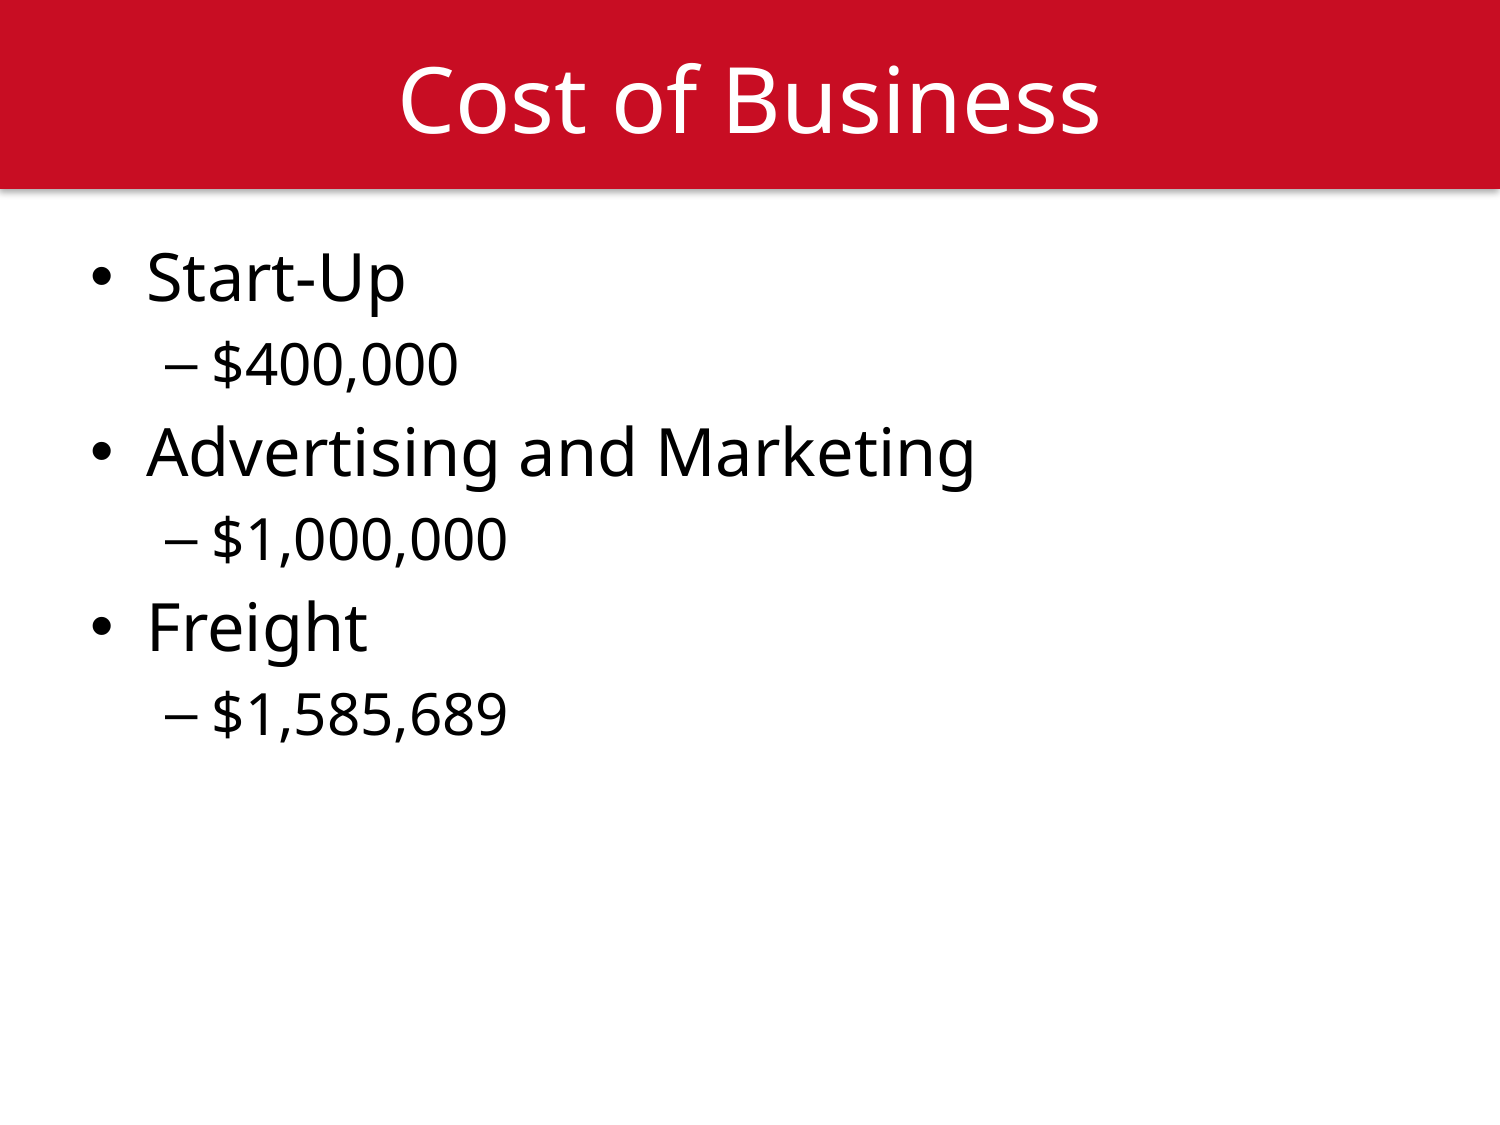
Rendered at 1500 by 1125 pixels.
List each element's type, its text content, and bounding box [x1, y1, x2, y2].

list Start-Up $400,000 Advertising and Marketing $1,000,000 Freight $1,585,689 [75, 227, 1425, 971]
text_box [0, 0, 1500, 189]
title Cost of Business [75, 3, 1425, 191]
